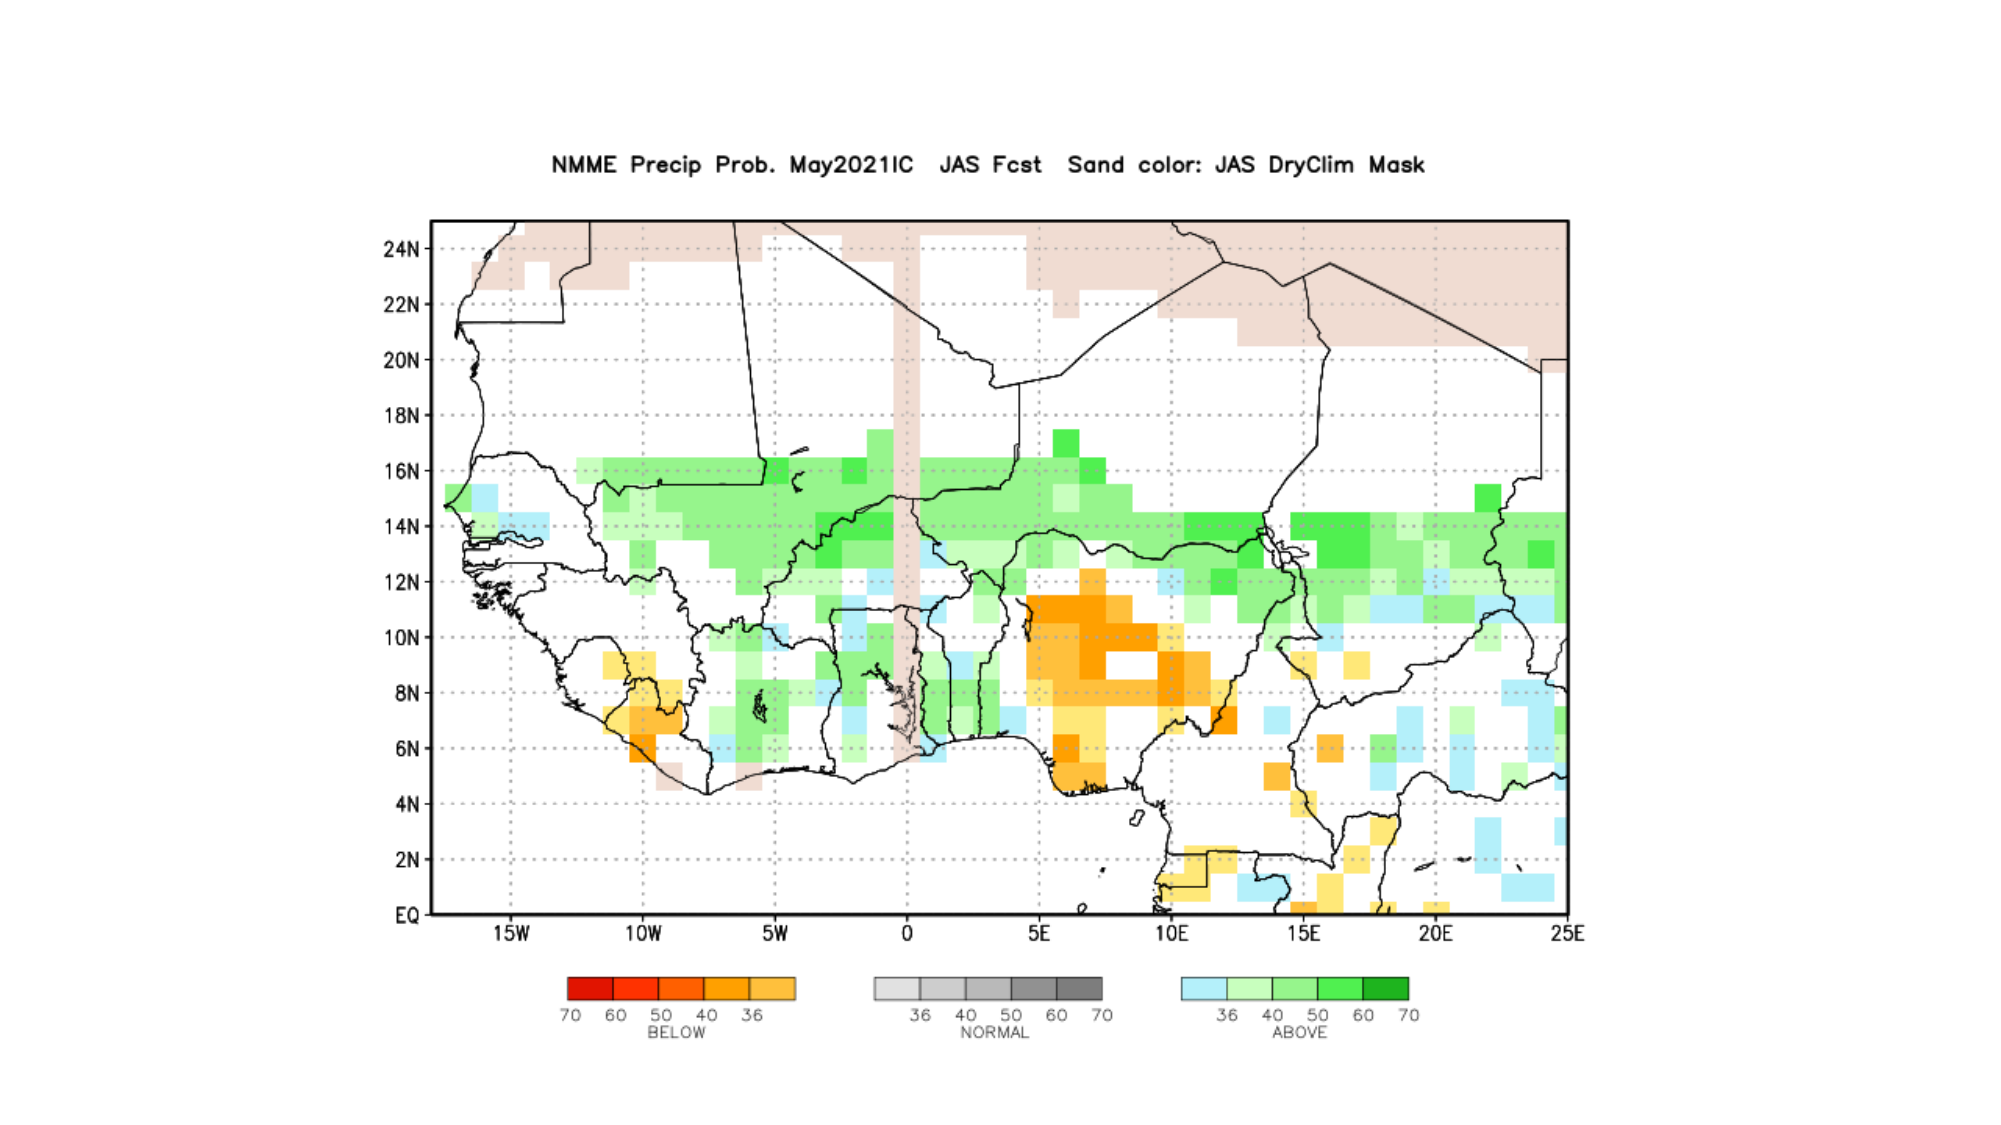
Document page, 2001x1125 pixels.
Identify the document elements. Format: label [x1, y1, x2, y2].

picture [374, 79, 1625, 1046]
